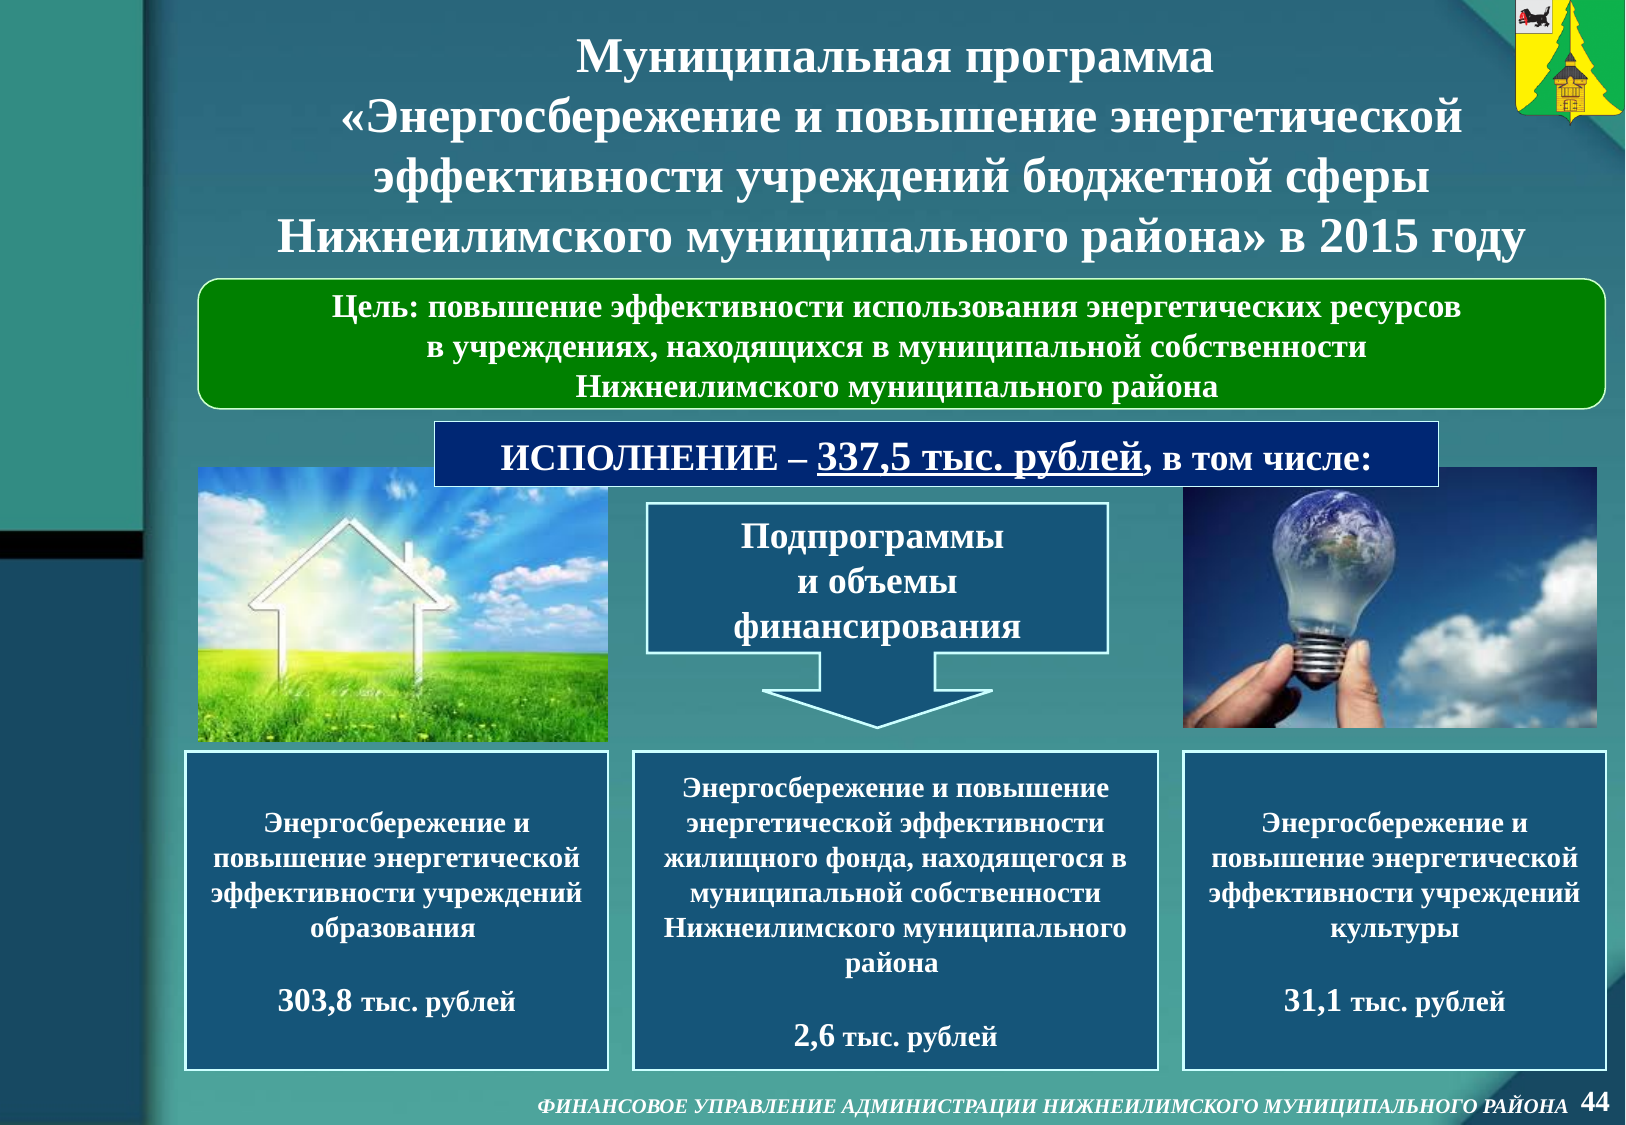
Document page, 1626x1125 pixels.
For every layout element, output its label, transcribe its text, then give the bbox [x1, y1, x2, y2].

text_box ИСПОЛНЕНИЕ – 337,5 тыс. рублей, в том числе: [434, 421, 1439, 487]
text_box Энергосбережение и повышение энергетической эффективности учреждений образования 303,8 тыс. рублей [185, 751, 609, 1071]
text_box ФИНАНСОВОЕ УПРАВЛЕНИЕ АДМИНИСТРАЦИИ НИЖНЕИЛИМСКОГО МУНИЦИПАЛЬНОГО РАЙОНА [280, 1084, 1584, 1125]
text_box Энергосбережение и повышение энергетической эффективности жилищного фонда, находящегося в муниципальной собственности Нижнеилимского муниципального района 2,6 тыс. рублей [633, 751, 1158, 1071]
text_box Энергосбережение и повышение энергетической эффективности учреждений культуры 31,1 тыс. рублей [1183, 751, 1606, 1071]
picture [0, 0, 1626, 1125]
text_box 44 [1554, 1075, 1625, 1125]
text_box Муниципальная программа «Энергосбережение и повышение энергетической эффективности учреждений бюджетной сферы Нижнеилимского муниципального района» в 2015 году [198, 18, 1606, 267]
text_box Подпрограммы и объемы финансирования [647, 503, 1108, 728]
text_box Цель: повышение эффективности использования энергетических ресурсов в учреждениях, находящихся в муниципальной собственности Нижнеилимского муниципального района [198, 278, 1606, 409]
